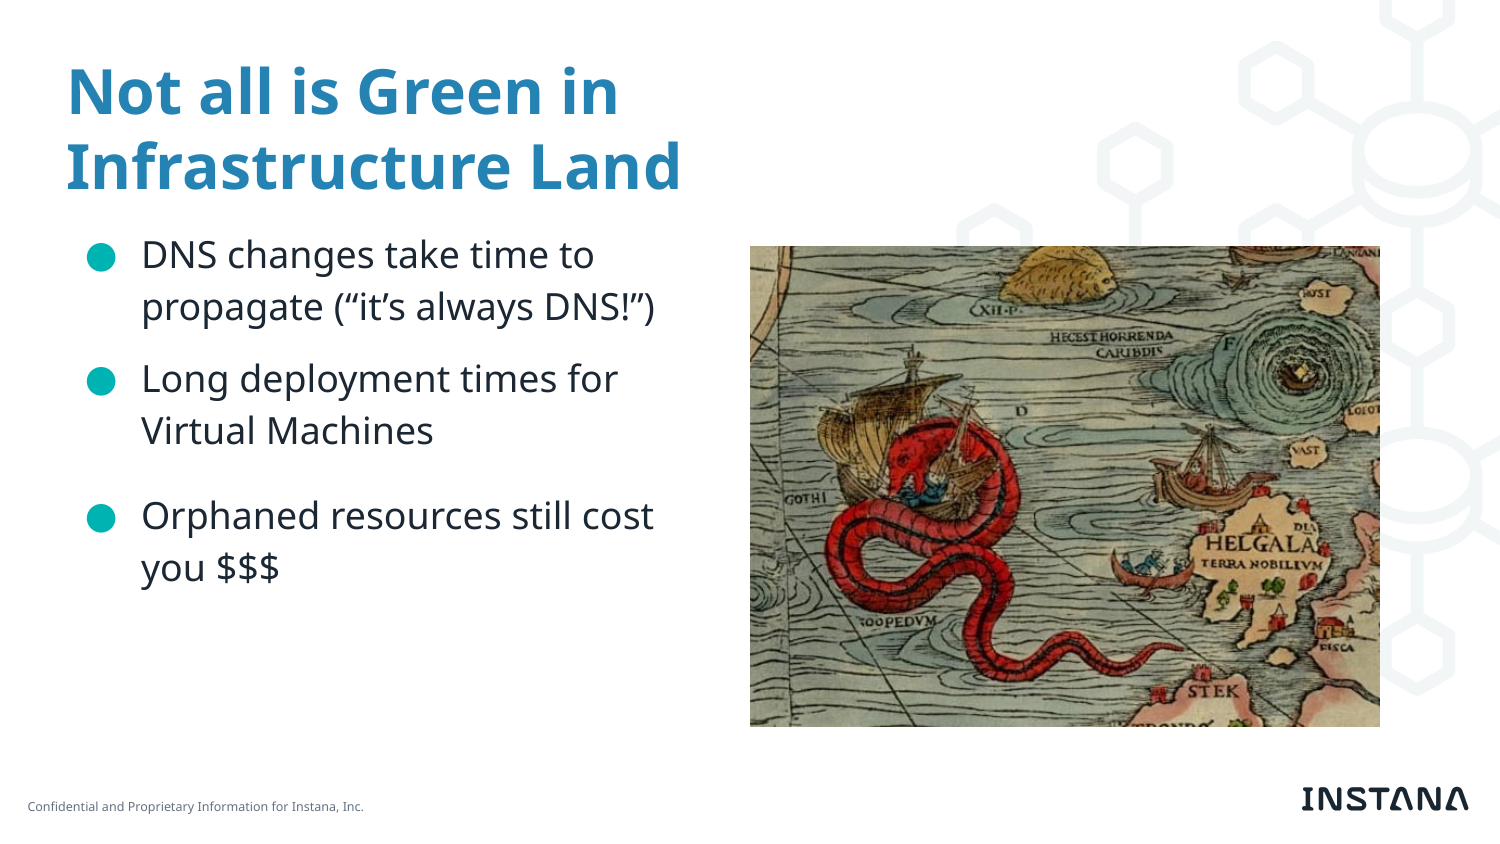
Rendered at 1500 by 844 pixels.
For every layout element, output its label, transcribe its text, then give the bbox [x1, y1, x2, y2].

title Not all is Green in Infrastructure Land [51, 37, 1449, 132]
picture [0, 0, 1500, 844]
list DNS changes take time to propagate (“it’s always DNS!”) Long deployment times for Virtual Machines Orphaned resources still cost you $$$ [51, 208, 723, 689]
